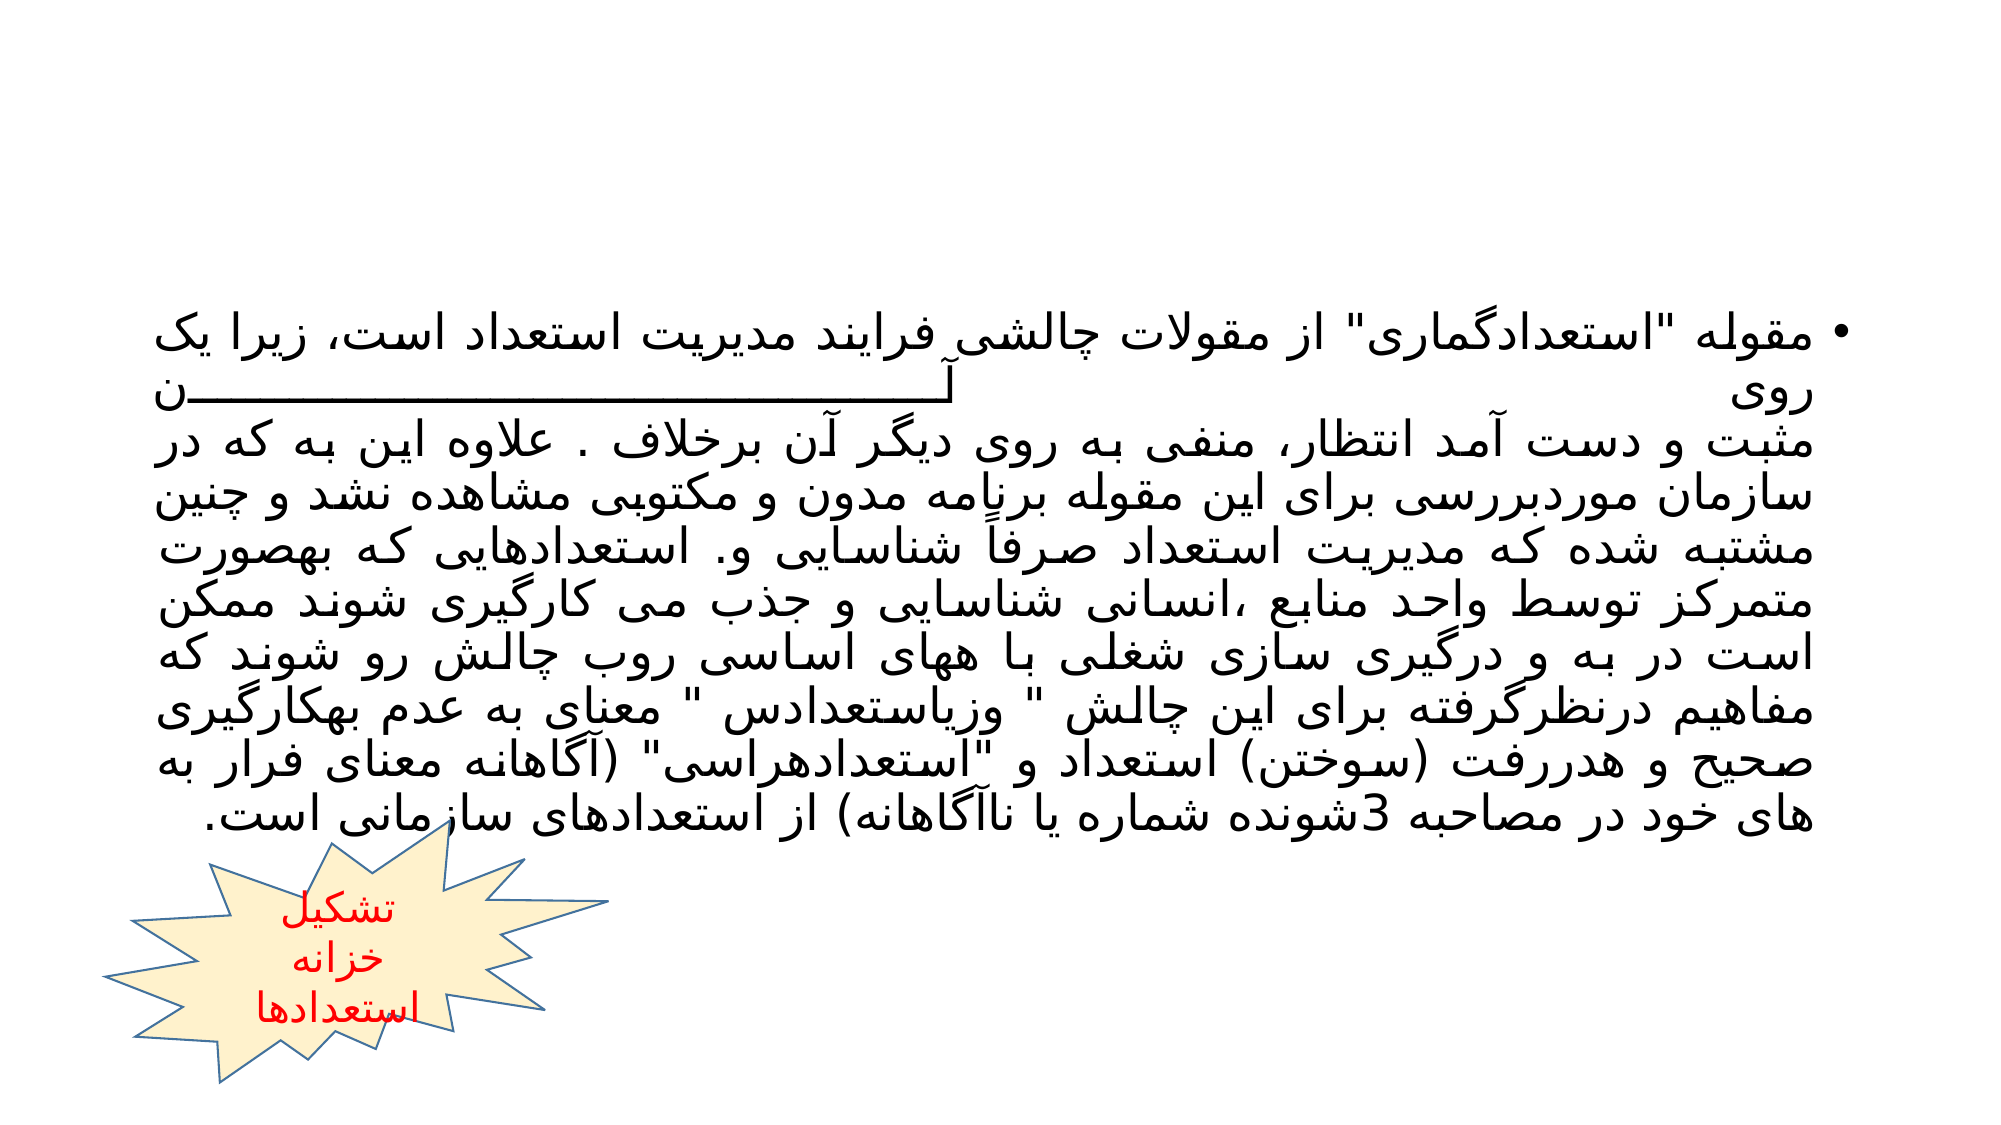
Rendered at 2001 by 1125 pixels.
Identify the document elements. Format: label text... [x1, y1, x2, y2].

list مقوله "استعدادگماری" از مقولات چالشی فرایند مدیریت استعداد است، زیرا یک روی آن مثبت و دست آمد انتظار، منفی به روی دیگر آن برخلاف . علاوه این به که در سازمان موردبررسی برای این مقوله برنامه مدون و مکتوبی مشاهده نشد و چنین مشتبه شده که مدیریت استعداد صرفاً شناسایی و. استعدادهایی که بهصورت متمرکز توسط واحد منابع ،انسانی شناسایی و جذب می کارگیری شوند ممکن است در به و درگیری سازی شغلی با ههای اساسی روب چالش رو شوند که مفاهیم درنظرگرفته برای این چالش " وزیاستعدادس " معنای به عدم بهکارگیری صحیح و هدررفت (سوختن) استعداد و "استعدادهراسی" (آگاهانه معنای فرار به های خود در مصاحبه 3شونده شماره یا ناآگاهانه) از استعدادهای سازمانی است. [137, 299, 1863, 1014]
text_box تشکیل خزانه استعدادها [101, 818, 609, 1085]
